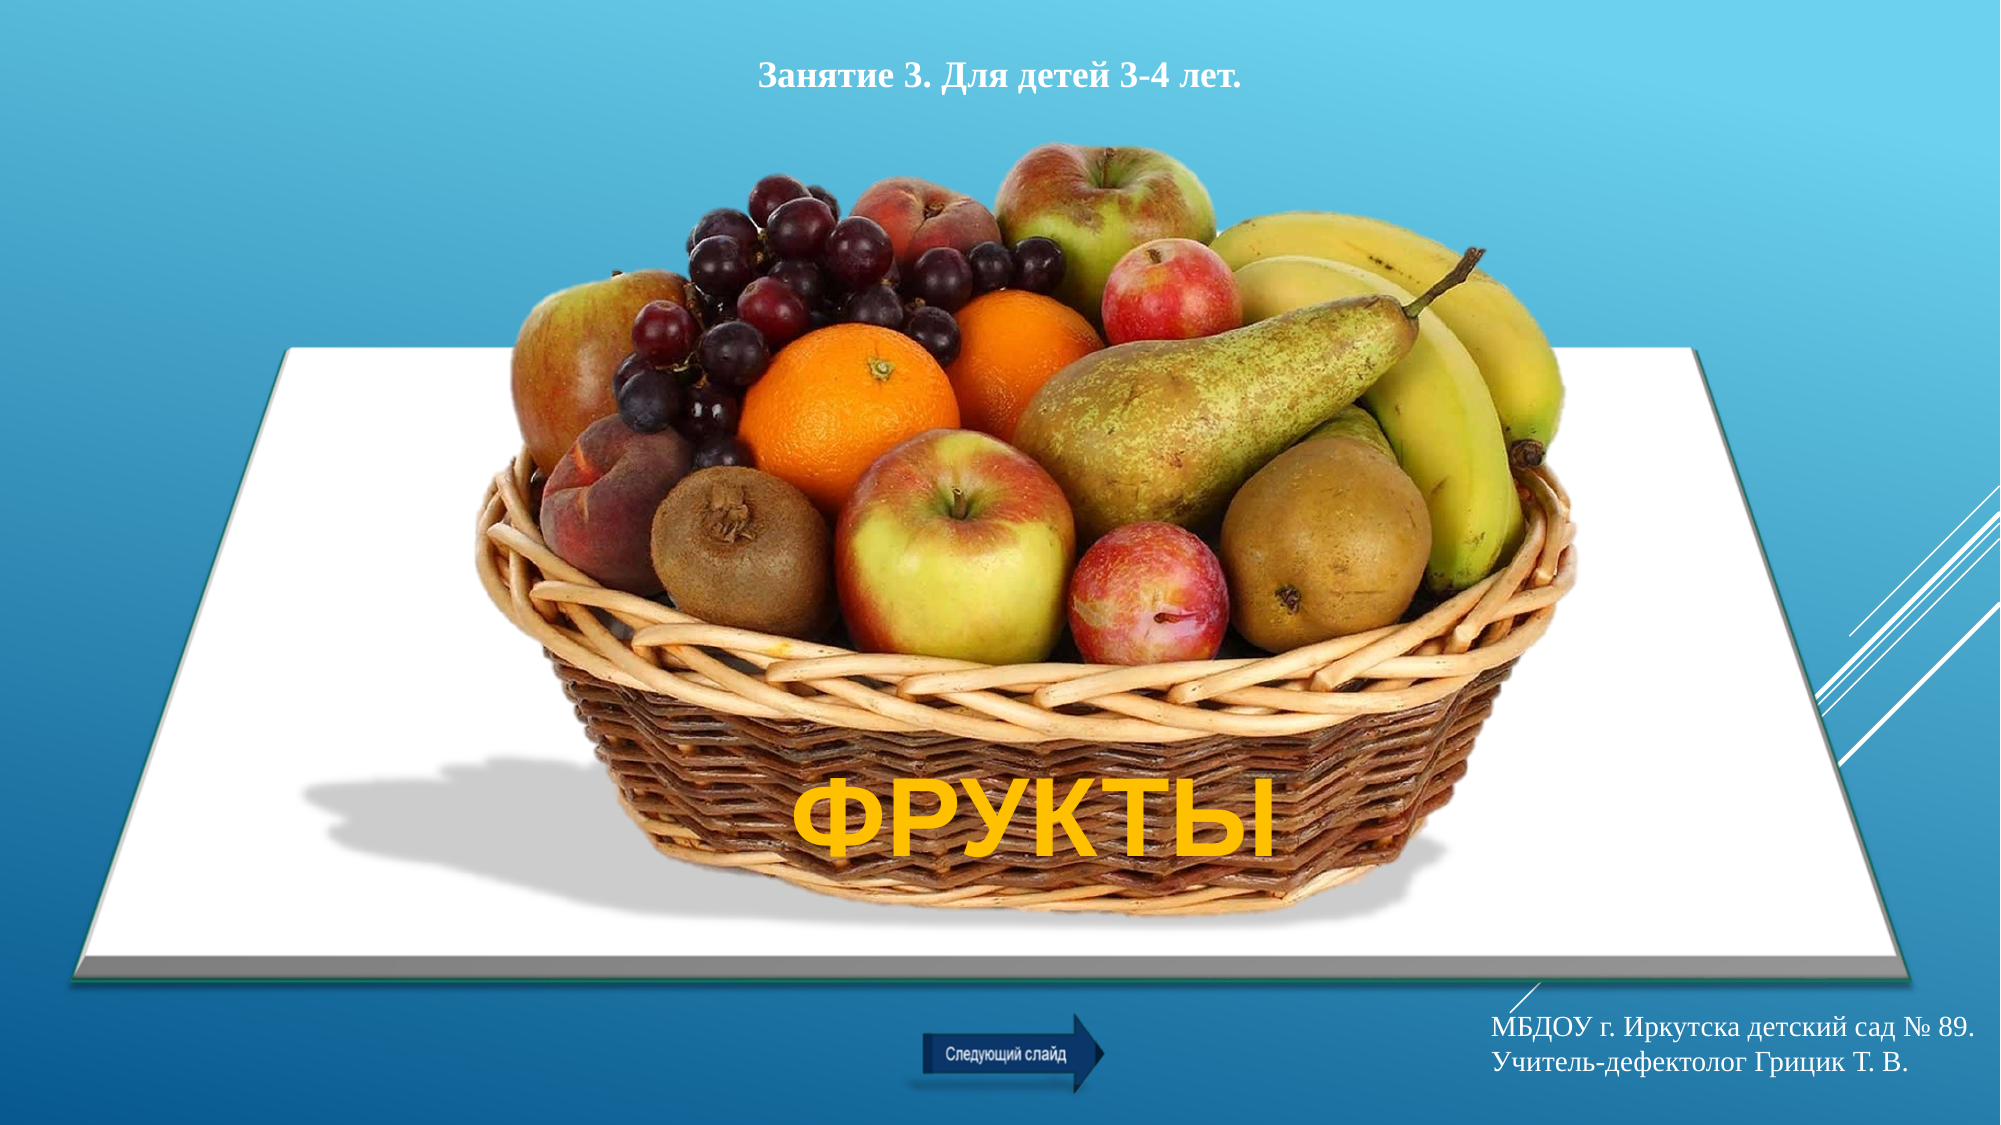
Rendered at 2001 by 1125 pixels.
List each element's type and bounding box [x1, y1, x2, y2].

picture [883, 1011, 1117, 1106]
picture [55, 125, 1927, 1000]
